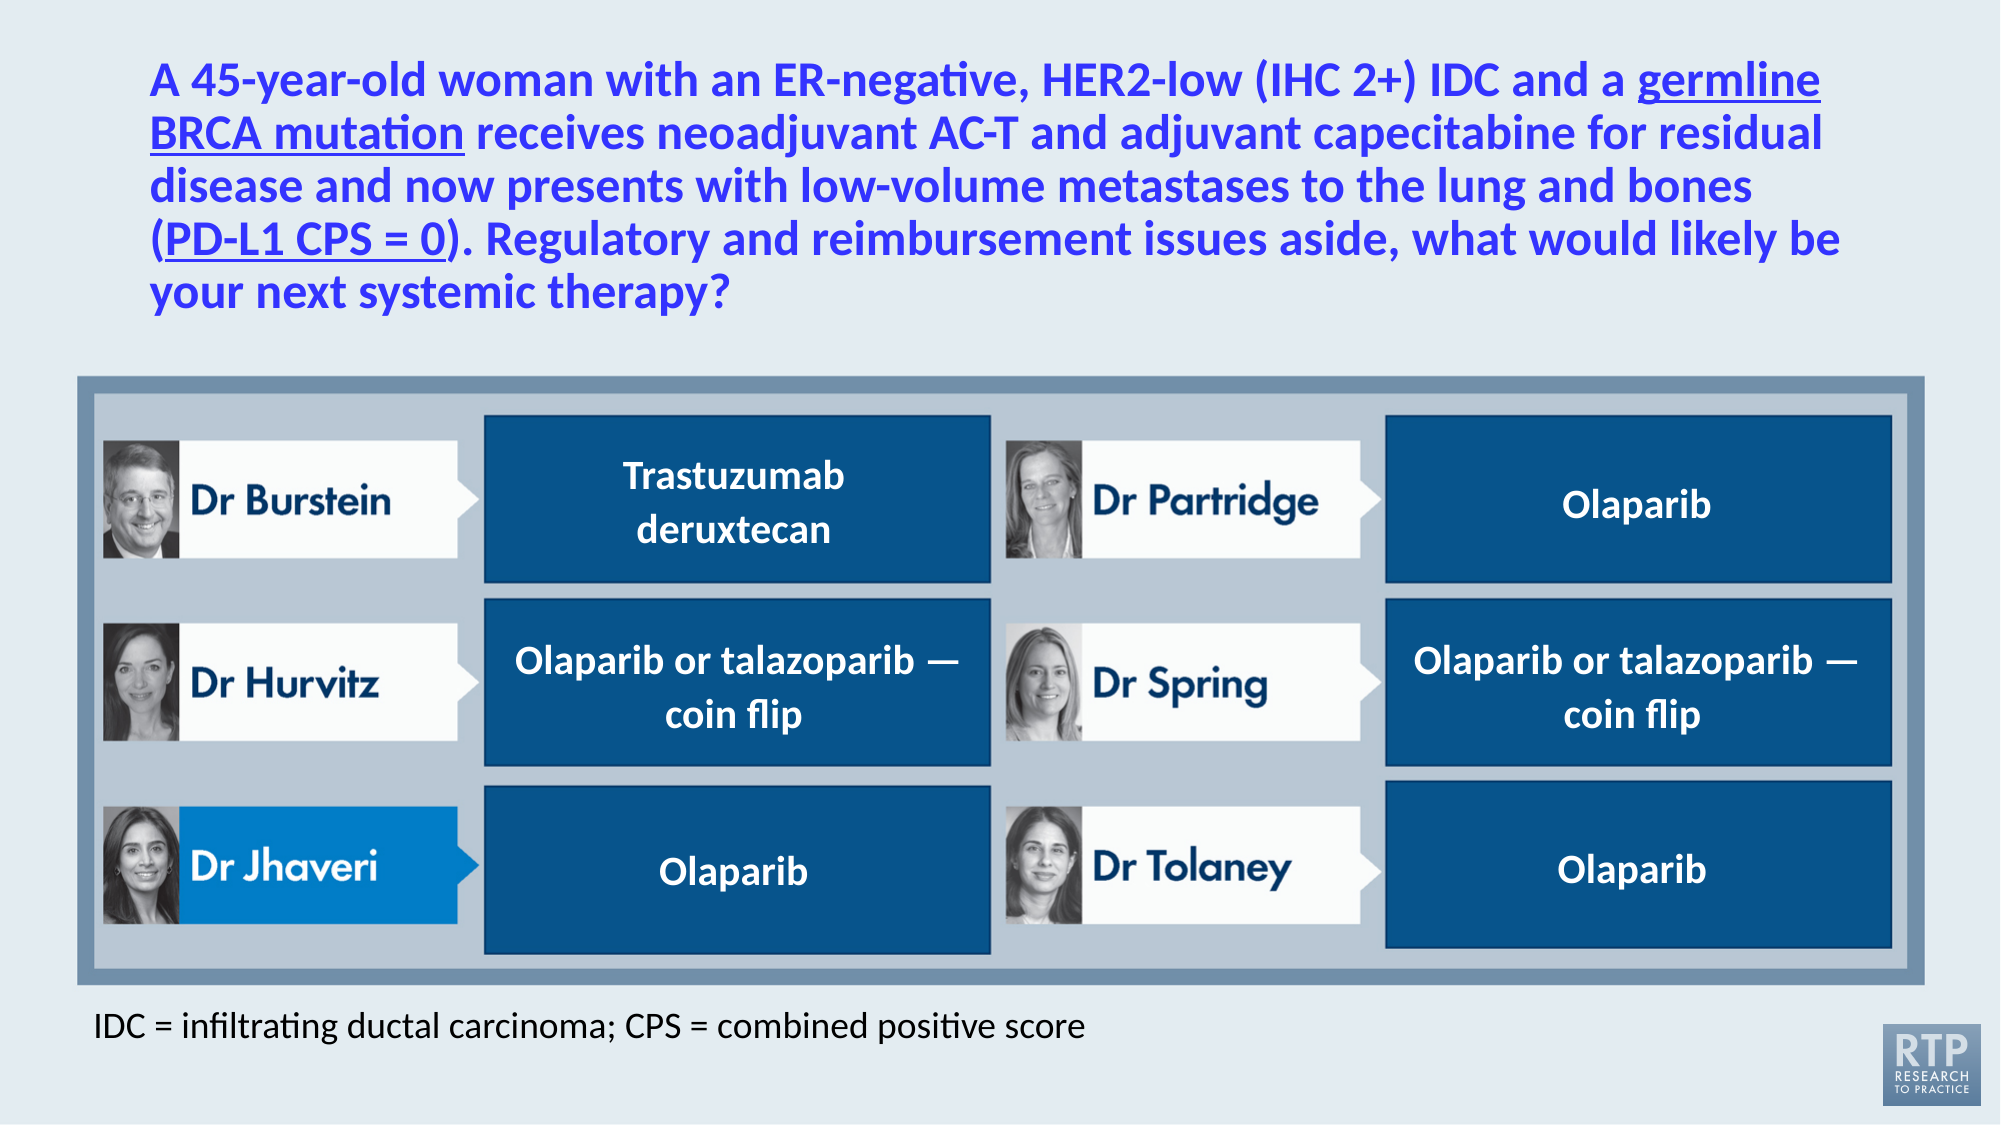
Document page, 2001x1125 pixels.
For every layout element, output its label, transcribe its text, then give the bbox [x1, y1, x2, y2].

title A 45-year-old woman with an ER-negative, HER2-low (IHC 2+) IDC and a germline BRCA mutation receives neoadjuvant AC-T and adjuvant capecitabine for residual disease and now presents with low-volume metastases to the lung and bones (PD-L1 CPS = 0). Regulatory and reimbursement issues aside, what would likely be your next systemic therapy? [149, 0, 1850, 374]
list Trastuzumab deruxtecan [487, 416, 991, 579]
picture [0, 0, 2001, 1125]
list Olaparib or talazoparib — coin flip [487, 604, 991, 763]
list Olaparib [487, 787, 991, 946]
list Olaparib [1385, 784, 1889, 947]
text_box IDC = infiltrating ductal carcinoma; CPS = combined positive score [78, 987, 1887, 1059]
list Olaparib [1385, 420, 1889, 579]
list Olaparib or talazoparib — coin flip [1385, 604, 1889, 763]
